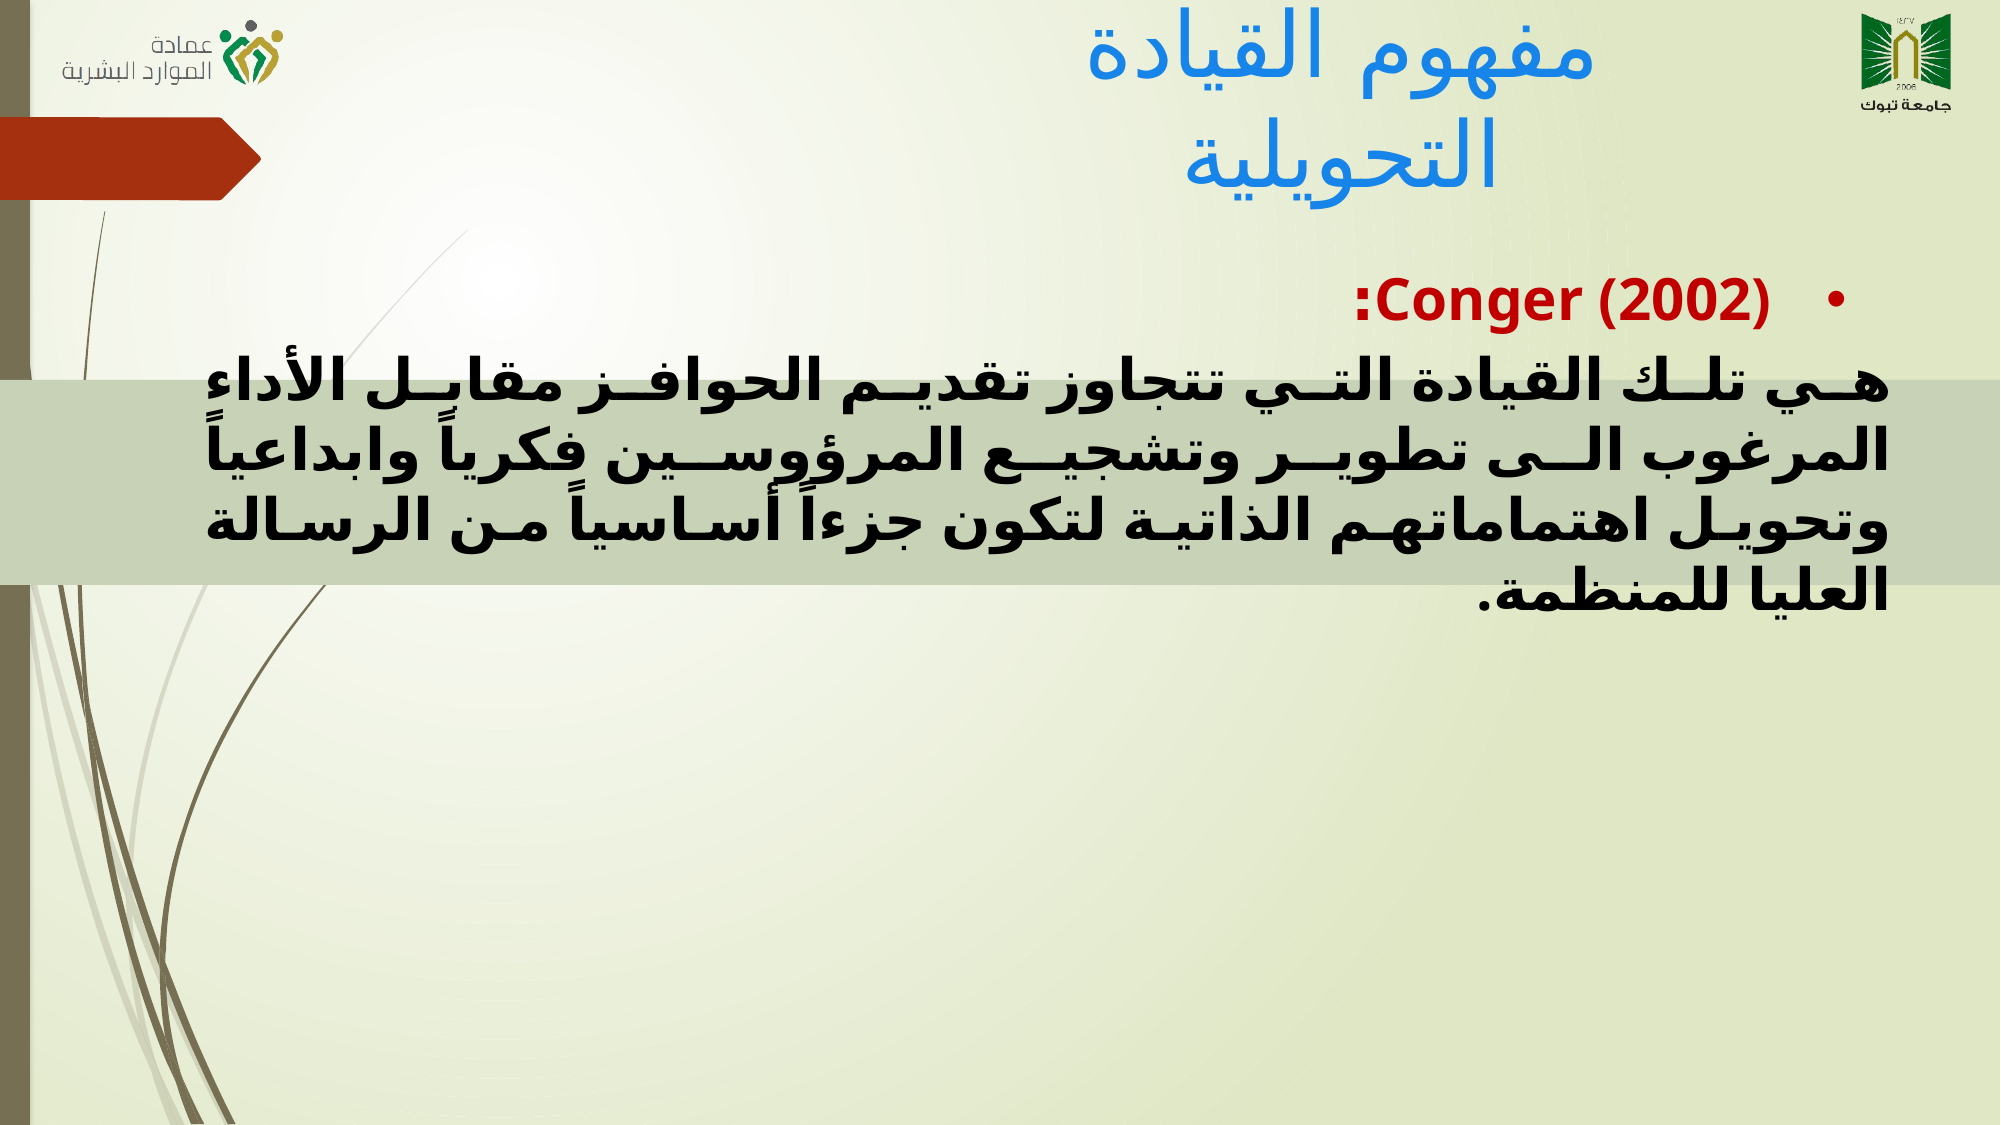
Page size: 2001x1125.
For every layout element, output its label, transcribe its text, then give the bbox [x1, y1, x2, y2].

text_box Conger (2002): [377, 204, 1862, 330]
text_box [0, 379, 2000, 586]
text_box هي تلك القيادة التي تتجاوز تقديم الحوافز مقابل الأداء المرغوب الى تطوير وتشجيع المرؤوسين فكرياً وابداعياً وتحويل اهتماماتهم الذاتية لتكون جزءاً أساسياً من الرسالة العليا للمنظمة. [190, 379, 1907, 585]
picture [1834, 4, 1981, 114]
text_box مفهوم القيادة التحويلية [953, 10, 1732, 182]
picture [52, 0, 290, 106]
